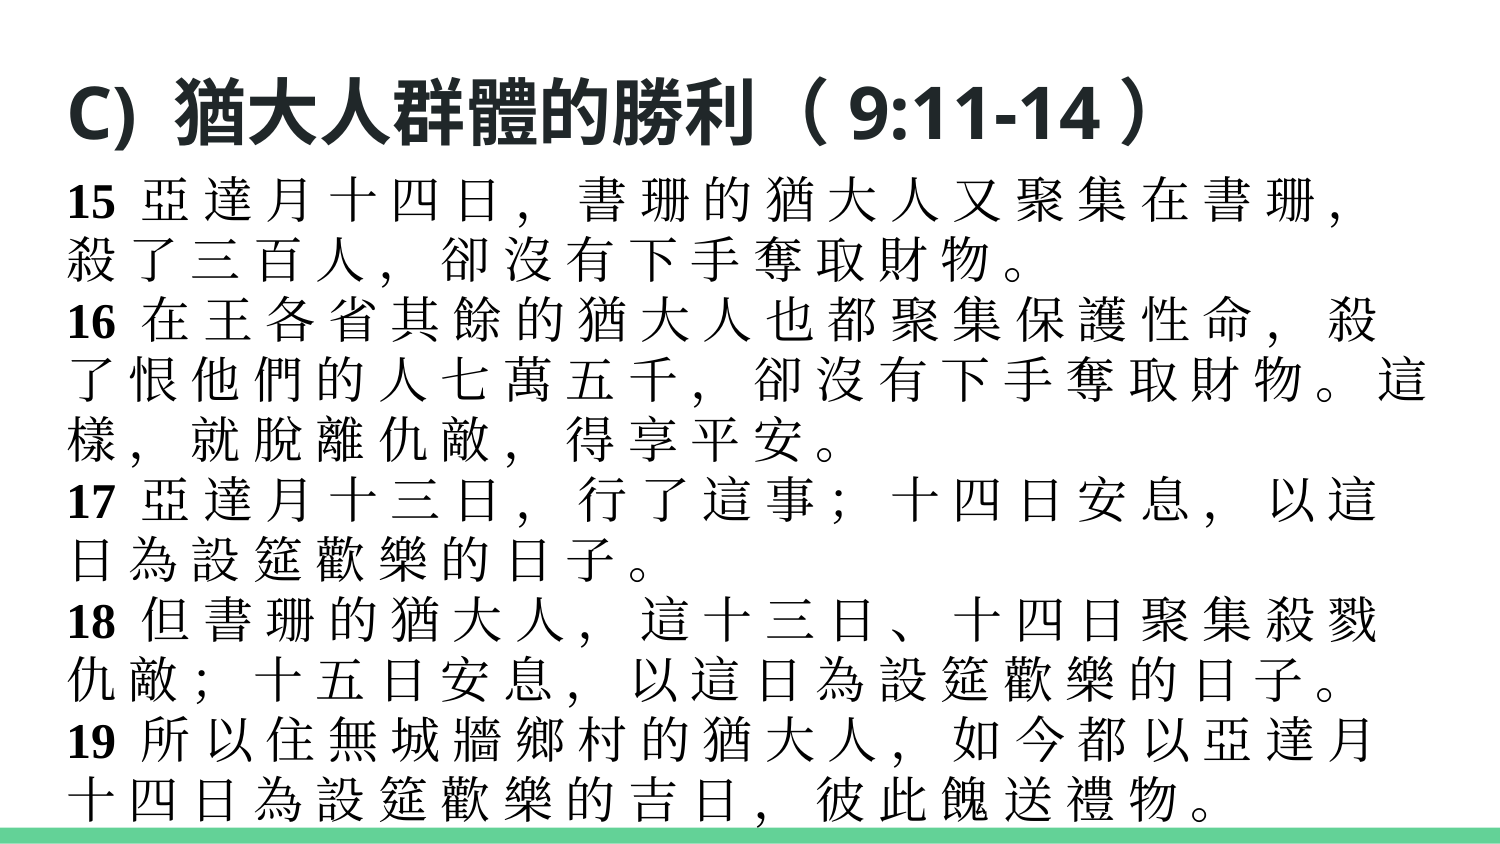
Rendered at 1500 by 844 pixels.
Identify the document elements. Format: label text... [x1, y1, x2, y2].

title C) 猶大人群體的勝利（9:11-14） [51, 51, 1449, 146]
list 15 亞 達 月 十 四 日 ， 書 珊 的 猶 大 人 又 聚 集 在 書 珊 ， 殺 了 三 百 人 ， 卻 沒 有 下 手 奪 取 財 物 。 16 在 王 各 省 其 餘 的 猶 大 人 也 都 聚 集 保 護 性 命 ， 殺 了 恨 他 們 的 人 七 萬 五 千 ， 卻 沒 有 下 手 奪 取 財 物 。 這 樣 ， 就 脫 離 仇 敵 ， 得 享 平 安 。 17 亞 達 月 十 三 日 ， 行 了 這 事 ； 十 四 日 安 息 ， 以 這 日 為 設 筵 歡 樂 的 日 子 。 18 但 書 珊 的 猶 大 人 ， 這 十 三 日 、 十 四 日 聚 集 殺 戮 仇 敵 ； 十 五 日 安 息 ， 以 這 日 為 設 筵 歡 樂 的 日 子 。 19 所 以 住 無 城 牆 鄉 村 的 猶 大 人 ， 如 今 都 以 亞 達 月 十 四 日 為 設 筵 歡 樂 的 吉 日 ， 彼 此 餽 送 禮 物 。 [51, 153, 1449, 700]
